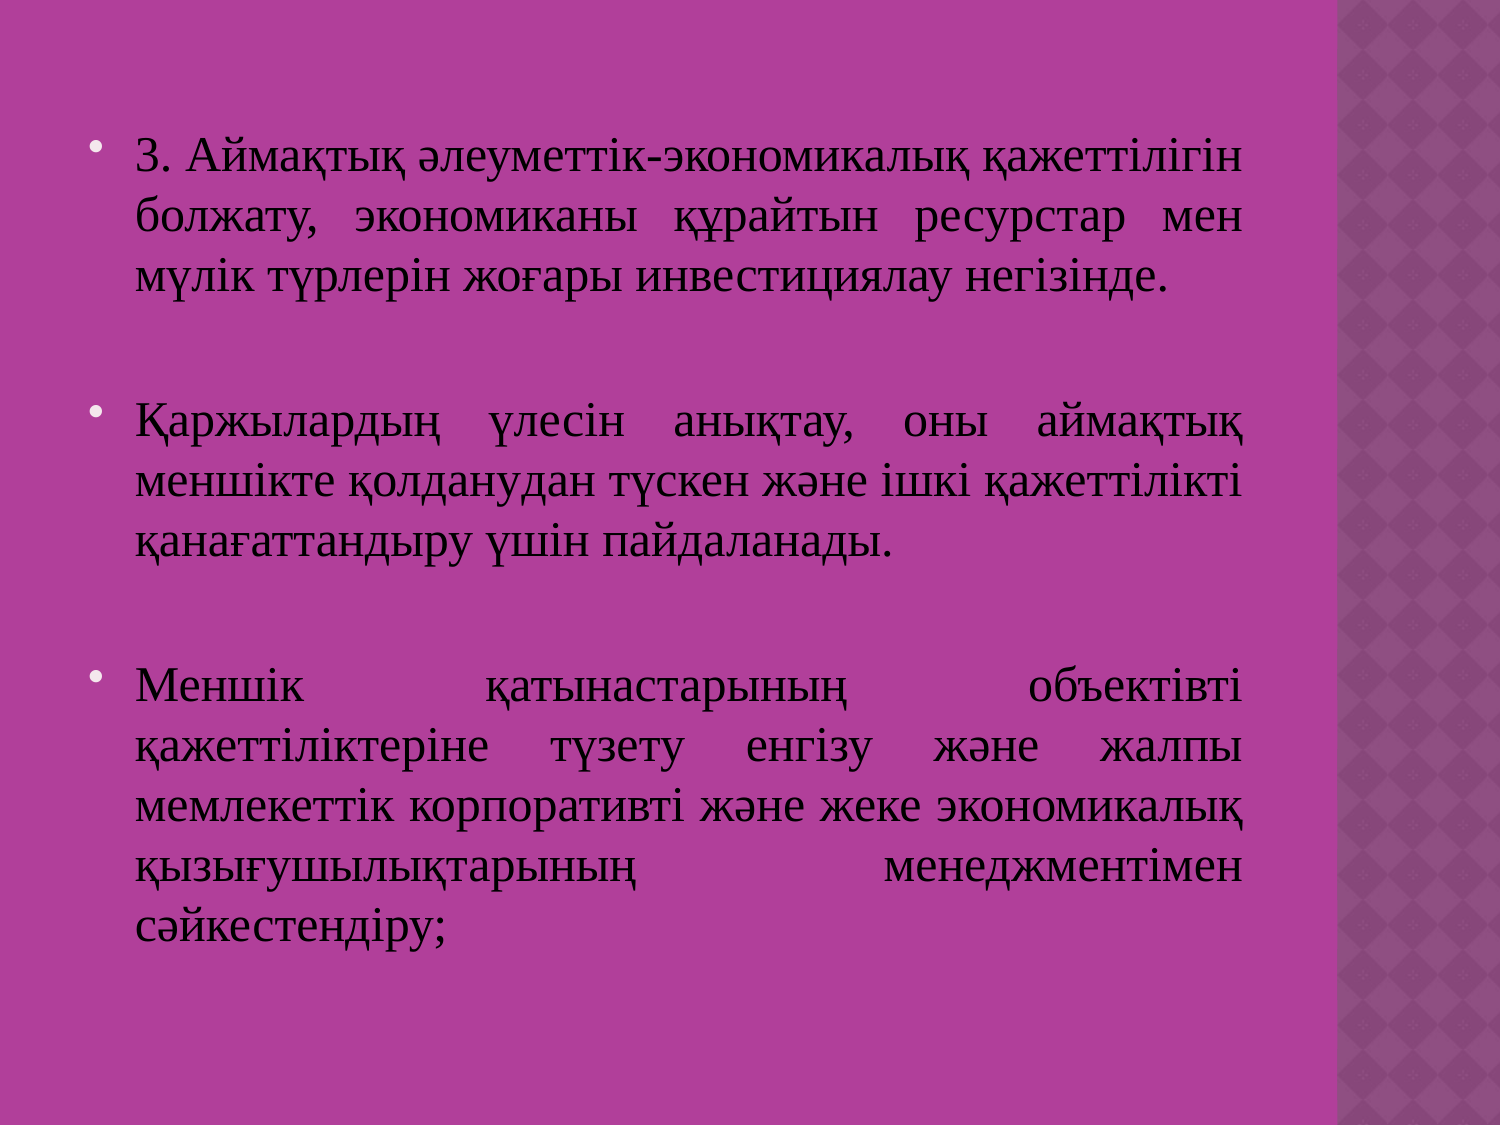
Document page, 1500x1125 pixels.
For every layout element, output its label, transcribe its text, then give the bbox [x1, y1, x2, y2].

list 3. Аймақтық әлеуметтік-экономикалық қажеттілігін болжату, экономиканы құрайтын ресурстар мен мүлік түрлерін жоғары инвестициялау негізінде. Қаржылардың үлесін анықтау, оны аймақтық меншікте қолданудан түскен және ішкі қажеттілікті қанағаттандыру үшін пайдаланады. Меншік қатынастарының объектівті қажеттіліктеріне түзету енгізу және жалпы мемлекеттік корпоративті және жеке экономикалық қызығушылықтарының менеджментімен сәйкестендіру; [75, 113, 1258, 1059]
